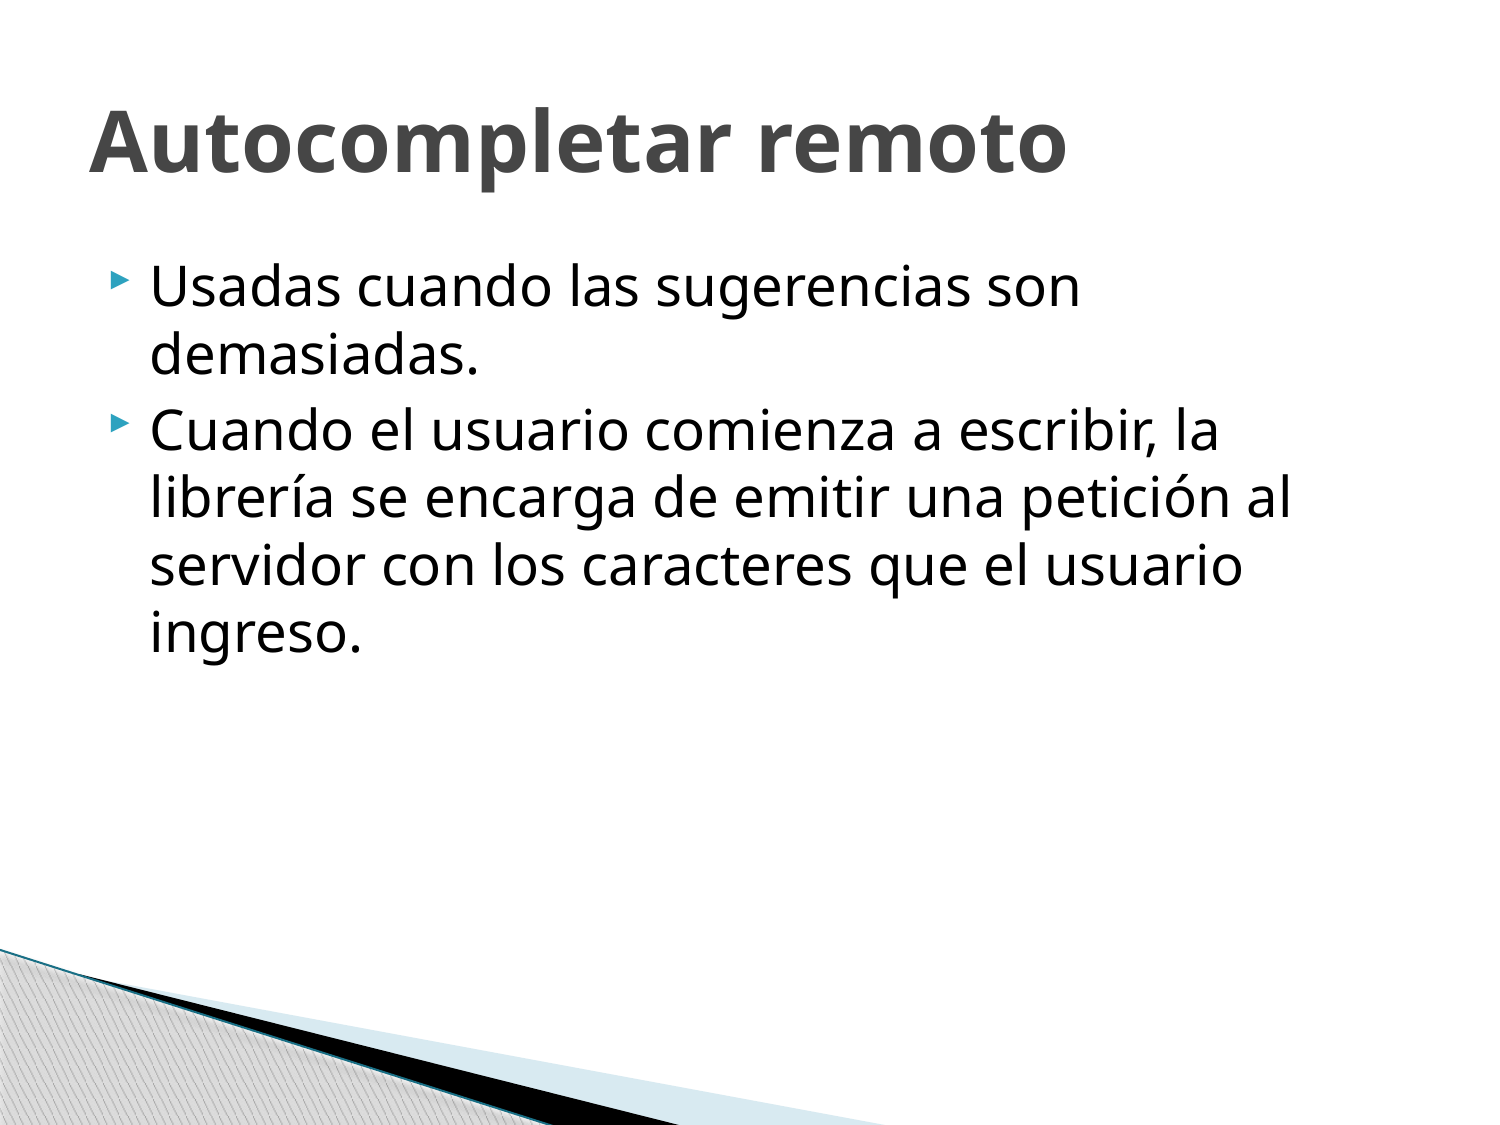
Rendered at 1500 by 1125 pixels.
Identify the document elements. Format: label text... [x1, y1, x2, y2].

title Autocompletar remoto [75, 45, 1425, 233]
list Usadas cuando las sugerencias son demasiadas. Cuando el usuario comienza a escribir, la librería se encarga de emitir una petición al servidor con los caracteres que el usuario ingreso. [75, 243, 1425, 986]
